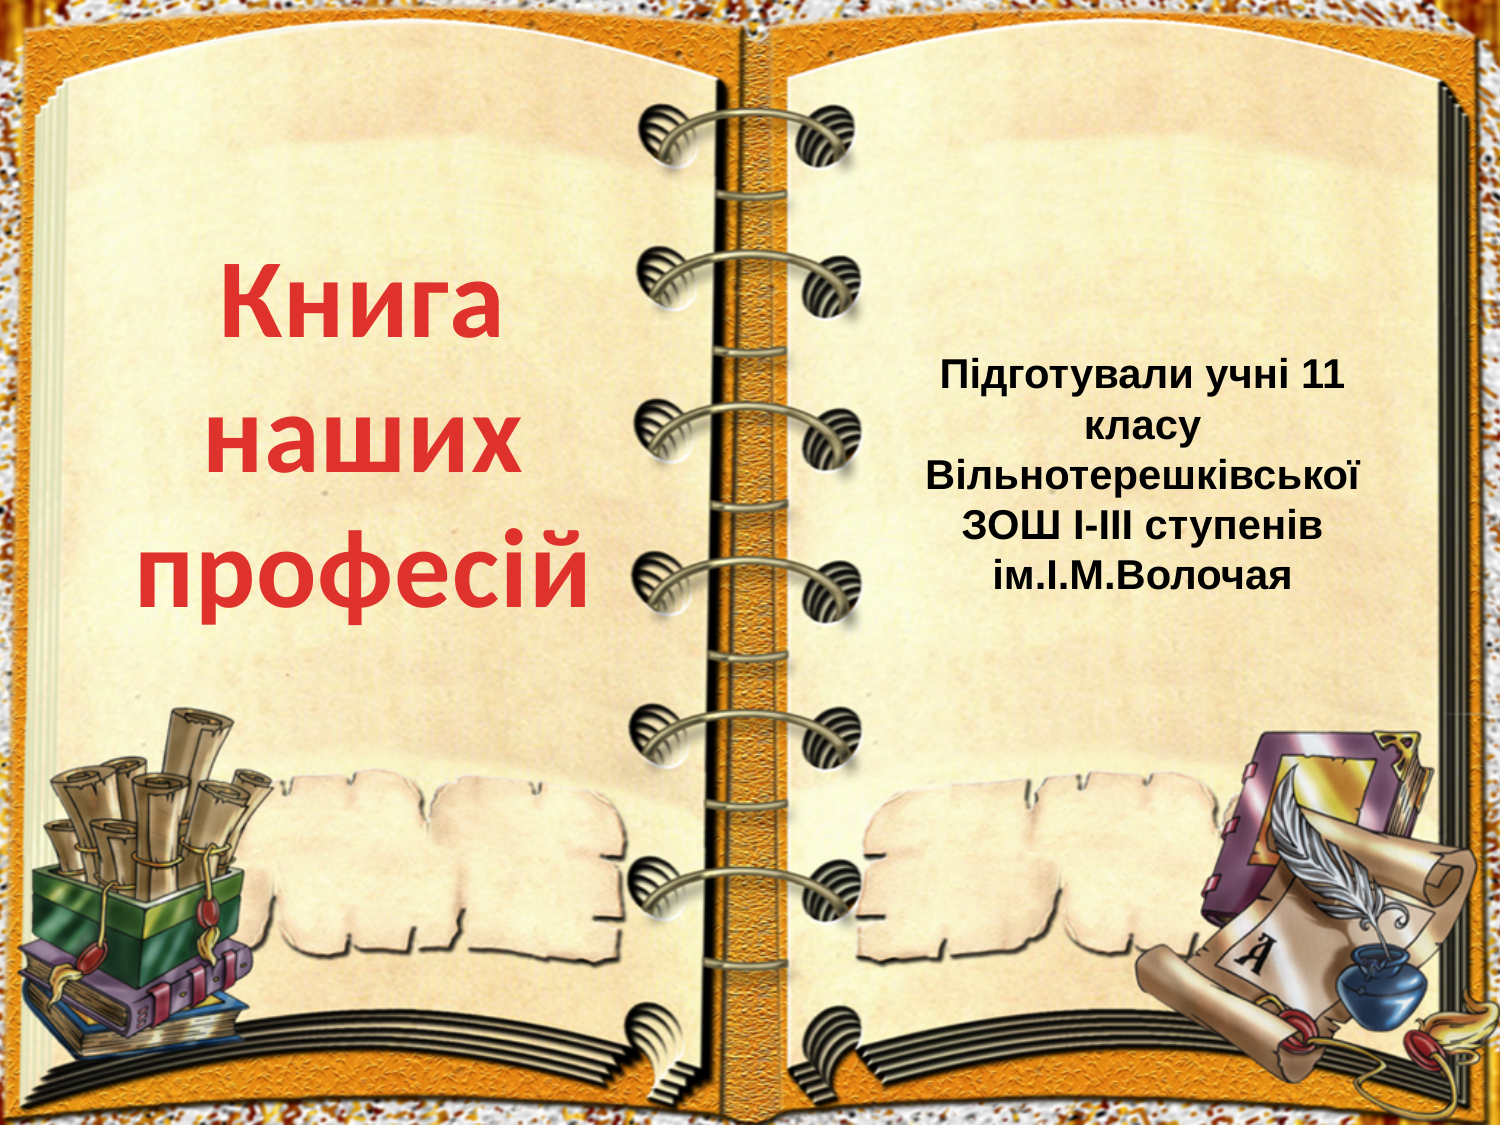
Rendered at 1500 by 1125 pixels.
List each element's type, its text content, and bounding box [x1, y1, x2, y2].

subtitle Підготували учні 11 класу Вільнотерешківської ЗОШ І-ІІІ ступенів ім.І.М.Волочая [902, 339, 1384, 645]
picture [0, 0, 1500, 1125]
title Книга наших професій [105, 175, 622, 680]
